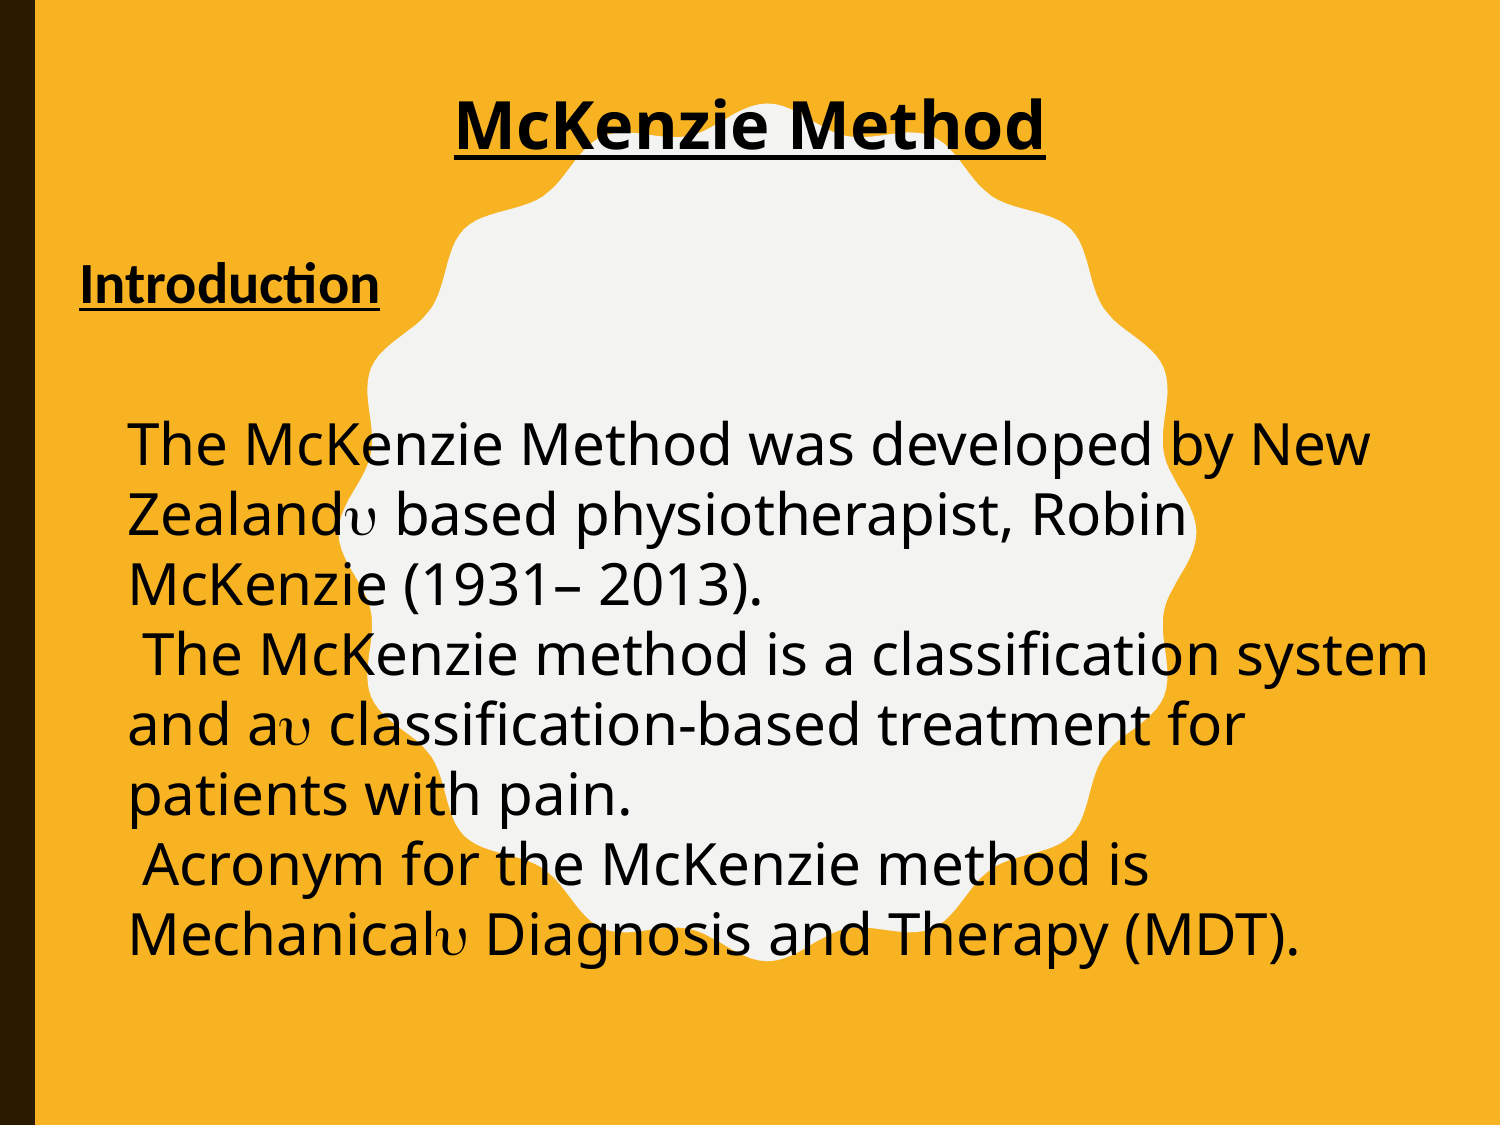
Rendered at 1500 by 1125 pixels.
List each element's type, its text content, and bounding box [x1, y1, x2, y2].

text_box McKenzie Method [0, 75, 1500, 171]
text_box Introduction [64, 237, 396, 323]
text_box The McKenzie Method was developed by New Zealand based physiotherapist, Robin McKenzie (1931– 2013). The McKenzie method is a classification system and a classification-based treatment for patients with pain. Acronym for the McKenzie method is Mechanical Diagnosis and Therapy (MDT). [112, 399, 1450, 1080]
